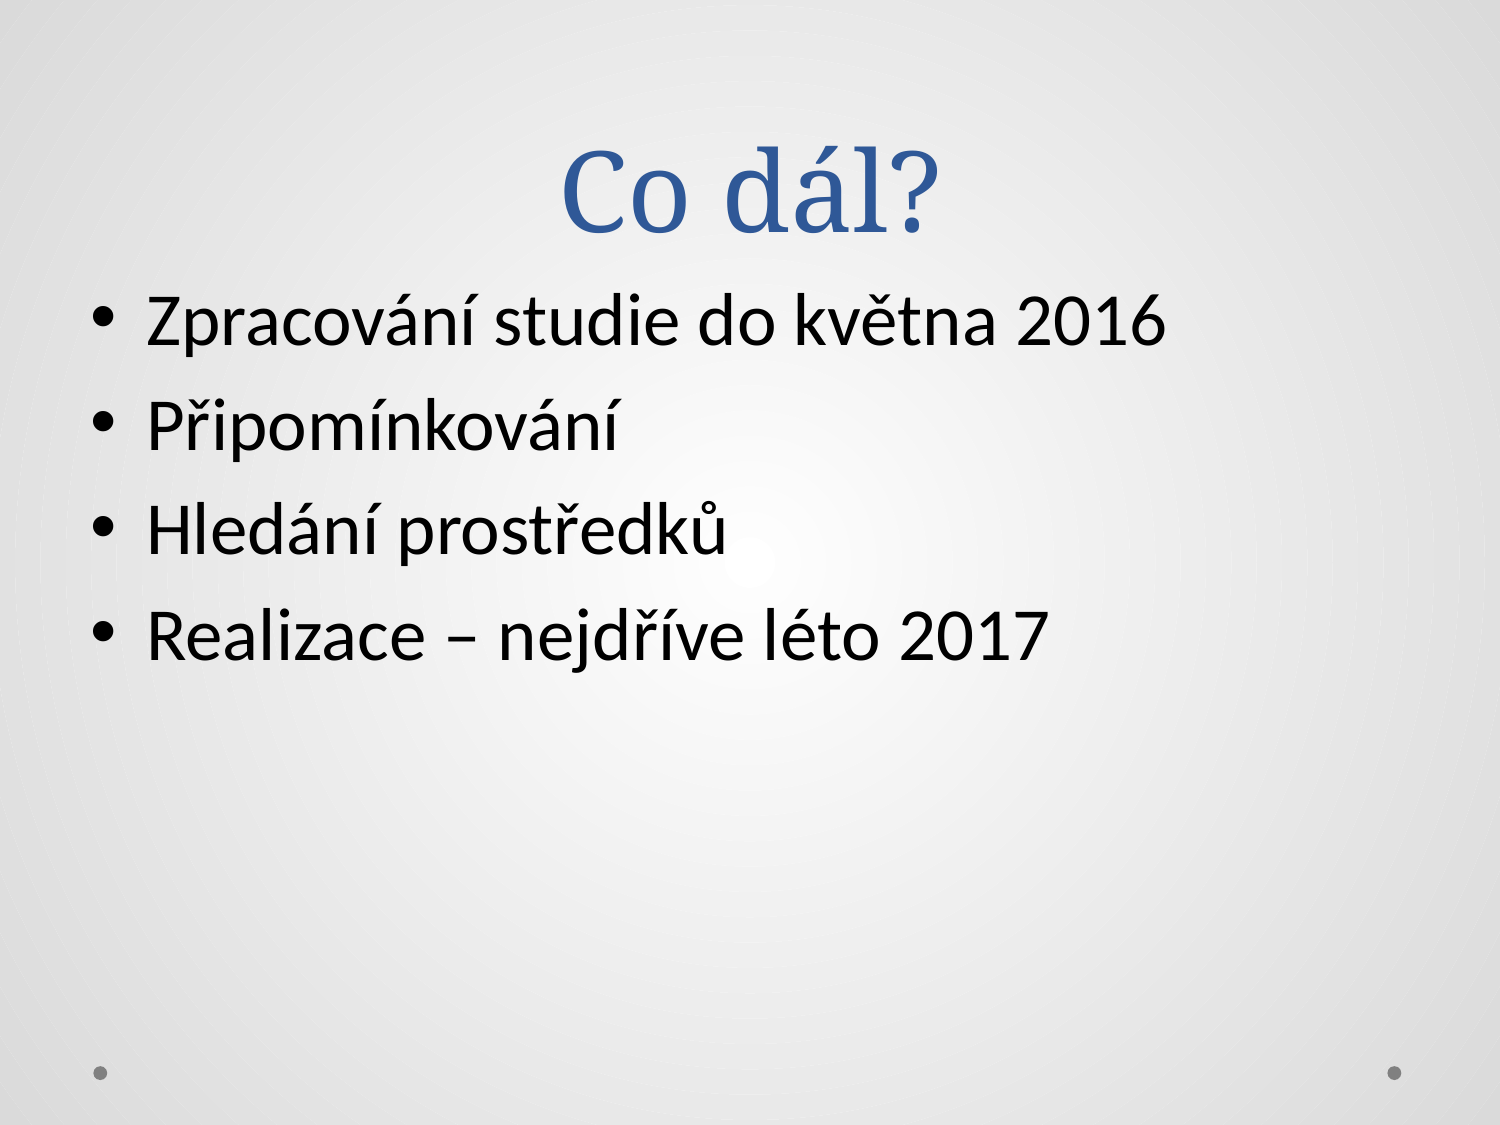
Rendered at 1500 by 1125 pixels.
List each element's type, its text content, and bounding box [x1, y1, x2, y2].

list Zpracování studie do května 2016 Připomínkování Hledání prostředků Realizace – nejdříve léto 2017 [75, 262, 1425, 1005]
title Co dál? [75, 0, 1425, 262]
